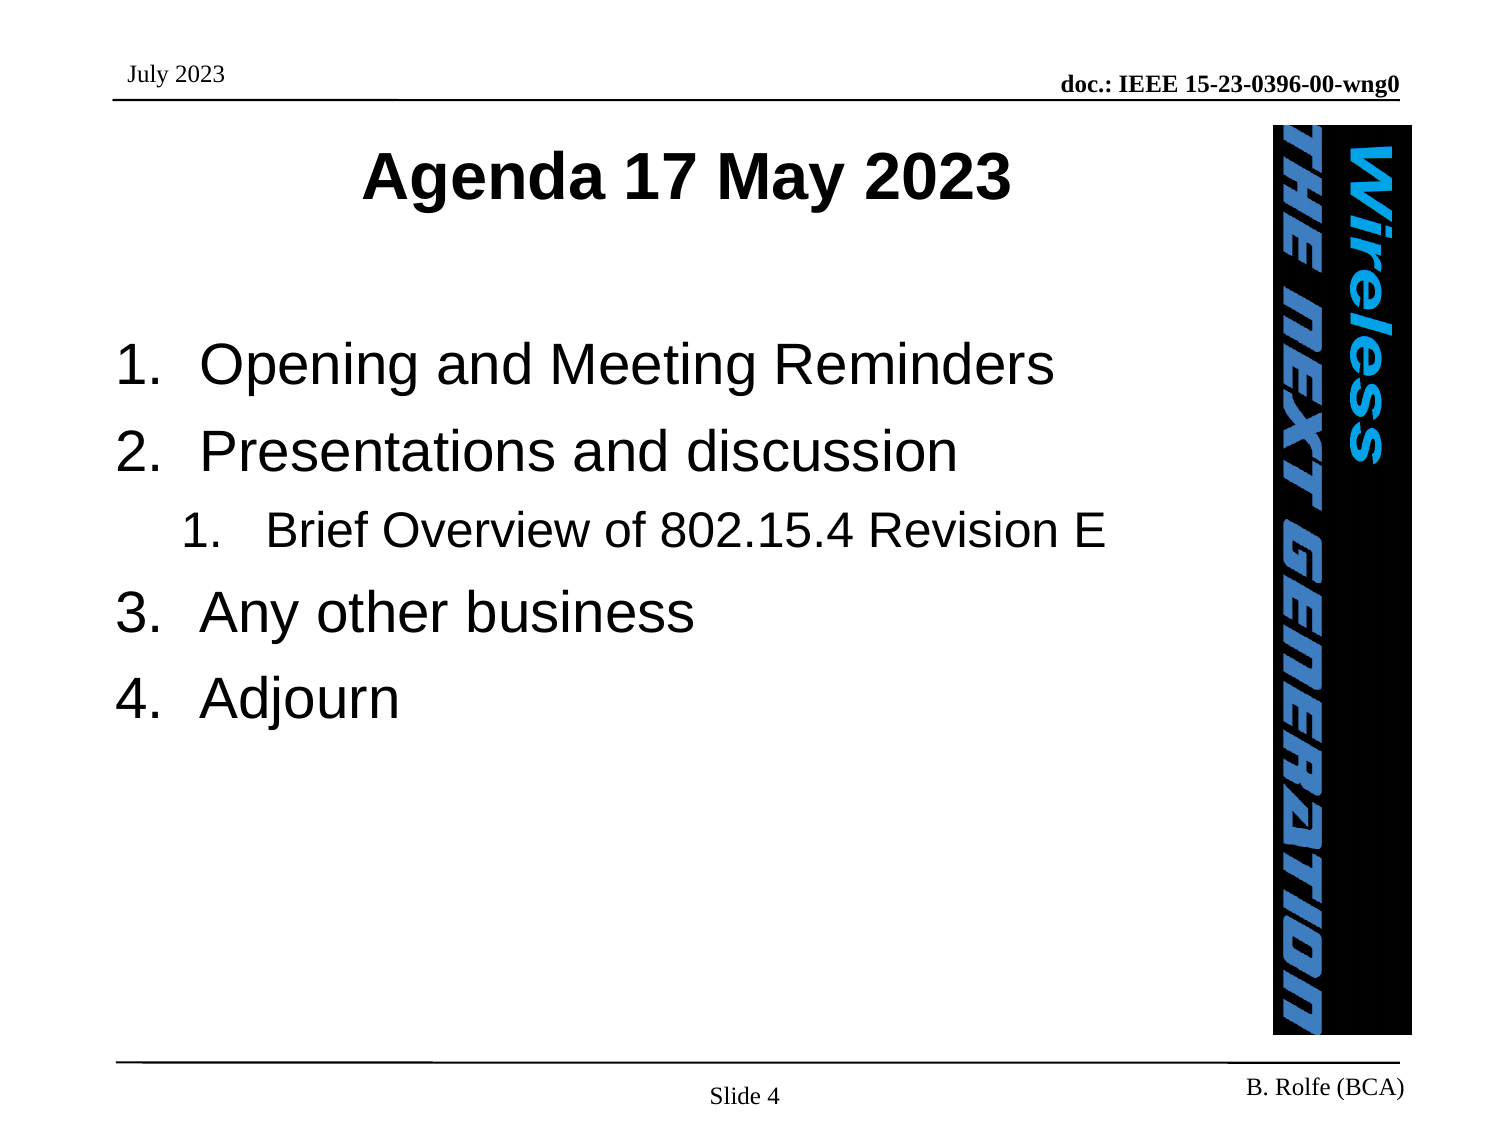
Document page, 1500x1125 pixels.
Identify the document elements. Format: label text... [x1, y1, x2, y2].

picture [1273, 125, 1412, 1036]
slide_number Slide 4 [690, 1075, 799, 1115]
list Agenda 17 May 2023 Opening and Meeting Reminders Presentations and discussion Brief Overview of 802.15.4 Revision E Any other business Adjourn [100, 125, 1274, 1076]
